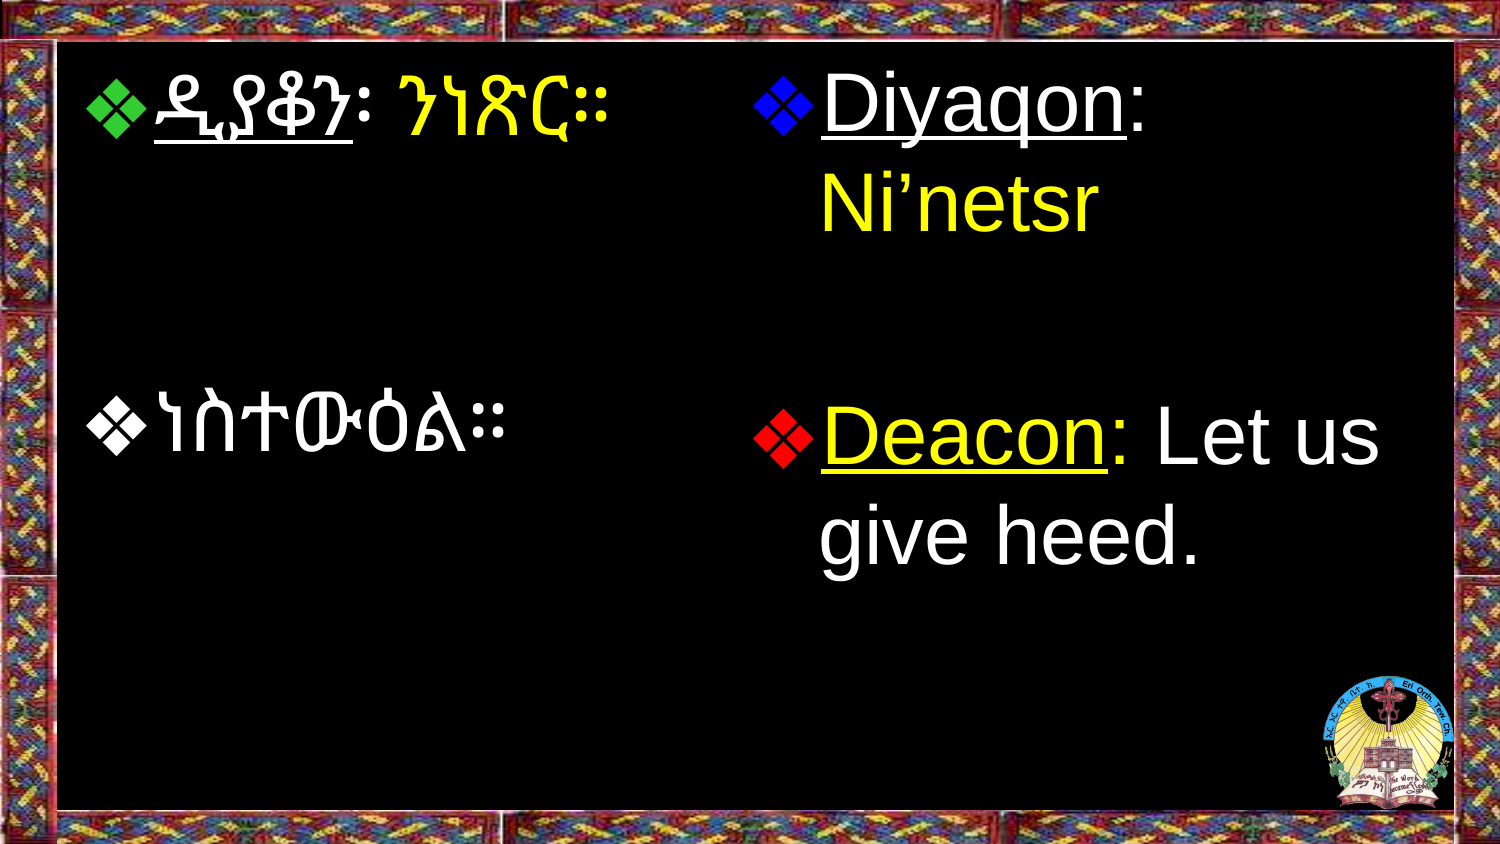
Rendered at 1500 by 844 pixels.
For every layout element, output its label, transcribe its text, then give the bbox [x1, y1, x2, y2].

picture [0, 0, 1500, 844]
text_box Diyaqon: Ni’netsr Deacon: Let us give heed. [801, 40, 1454, 844]
text_box ዲያቆን፡ ንነጽር። ነስተውዕል። [60, 36, 801, 844]
